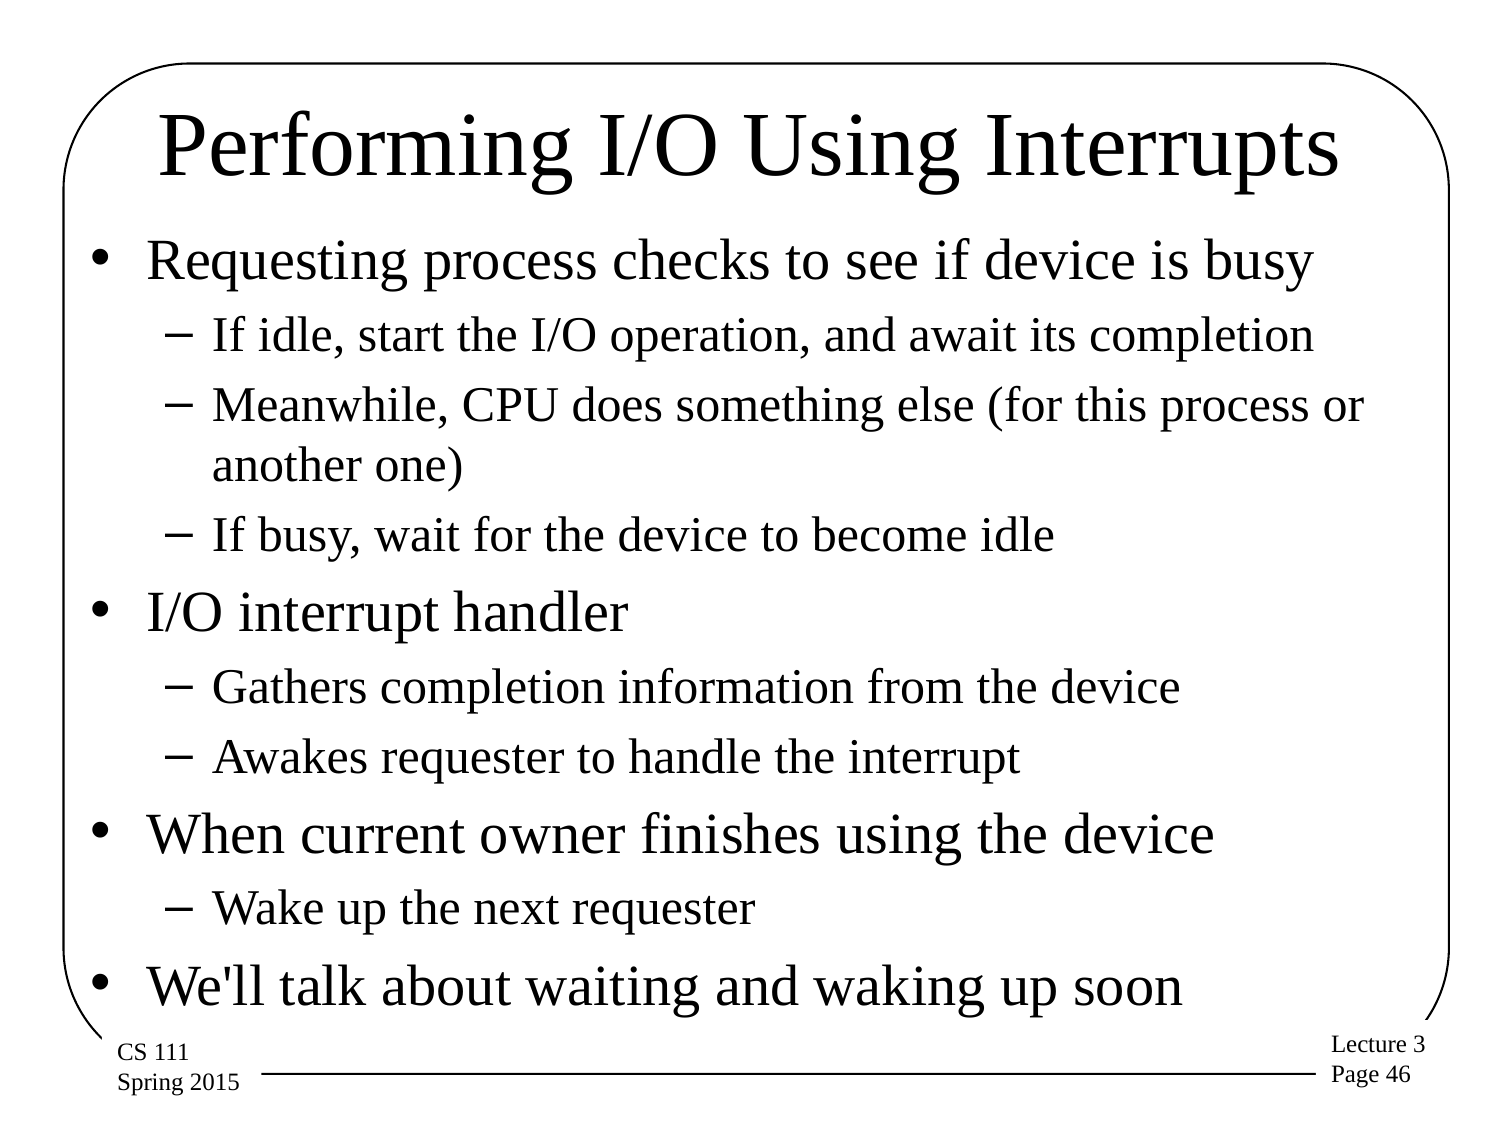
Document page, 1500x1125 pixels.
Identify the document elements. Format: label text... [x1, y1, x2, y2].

list Requesting process checks to see if device is busy If idle, start the I/O operation, and await its completion Meanwhile, CPU does something else (for this process or another one) If busy, wait for the device to become idle I/O interrupt handler Gathers completion information from the device Awakes requester to handle the interrupt When current owner finishes using the device Wake up the next requester We'll talk about waiting and waking up soon [74, 213, 1426, 957]
title Performing I/O Using Interrupts [74, 44, 1426, 213]
